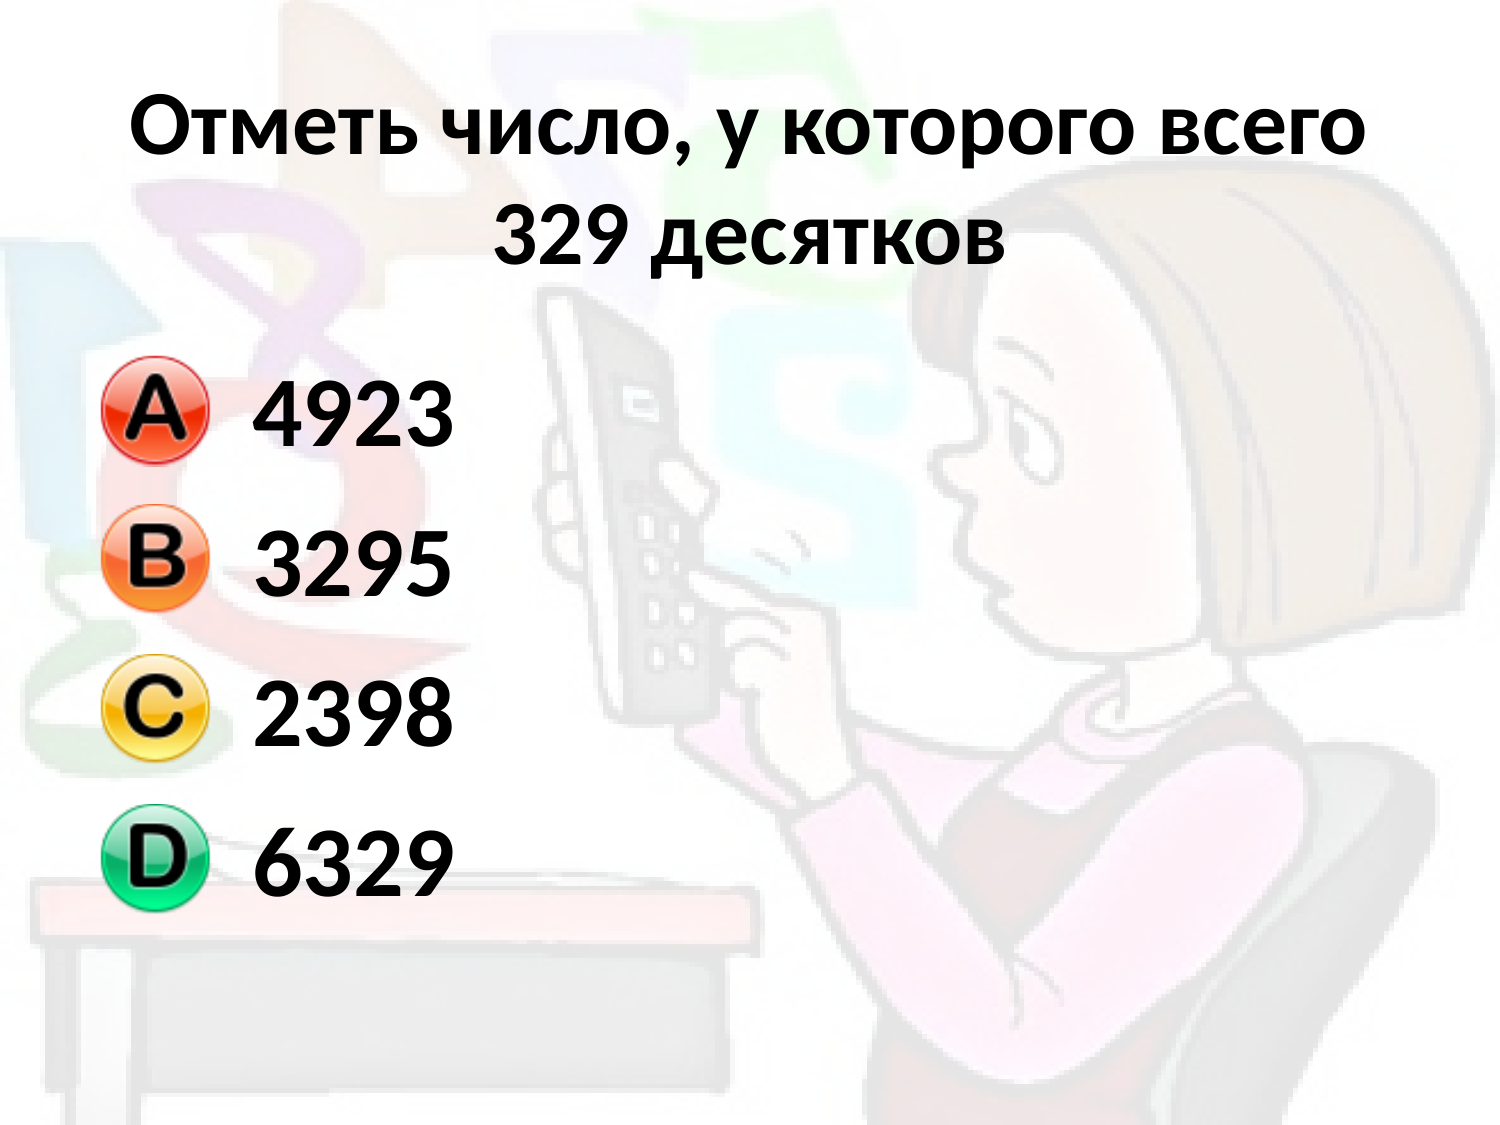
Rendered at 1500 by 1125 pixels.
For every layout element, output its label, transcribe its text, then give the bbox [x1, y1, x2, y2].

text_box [99, 803, 1426, 917]
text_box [99, 353, 1426, 467]
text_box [99, 653, 1426, 767]
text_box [99, 503, 1426, 617]
text_box Отметь число, у которого всего 329 десятков [74, 45, 1425, 300]
